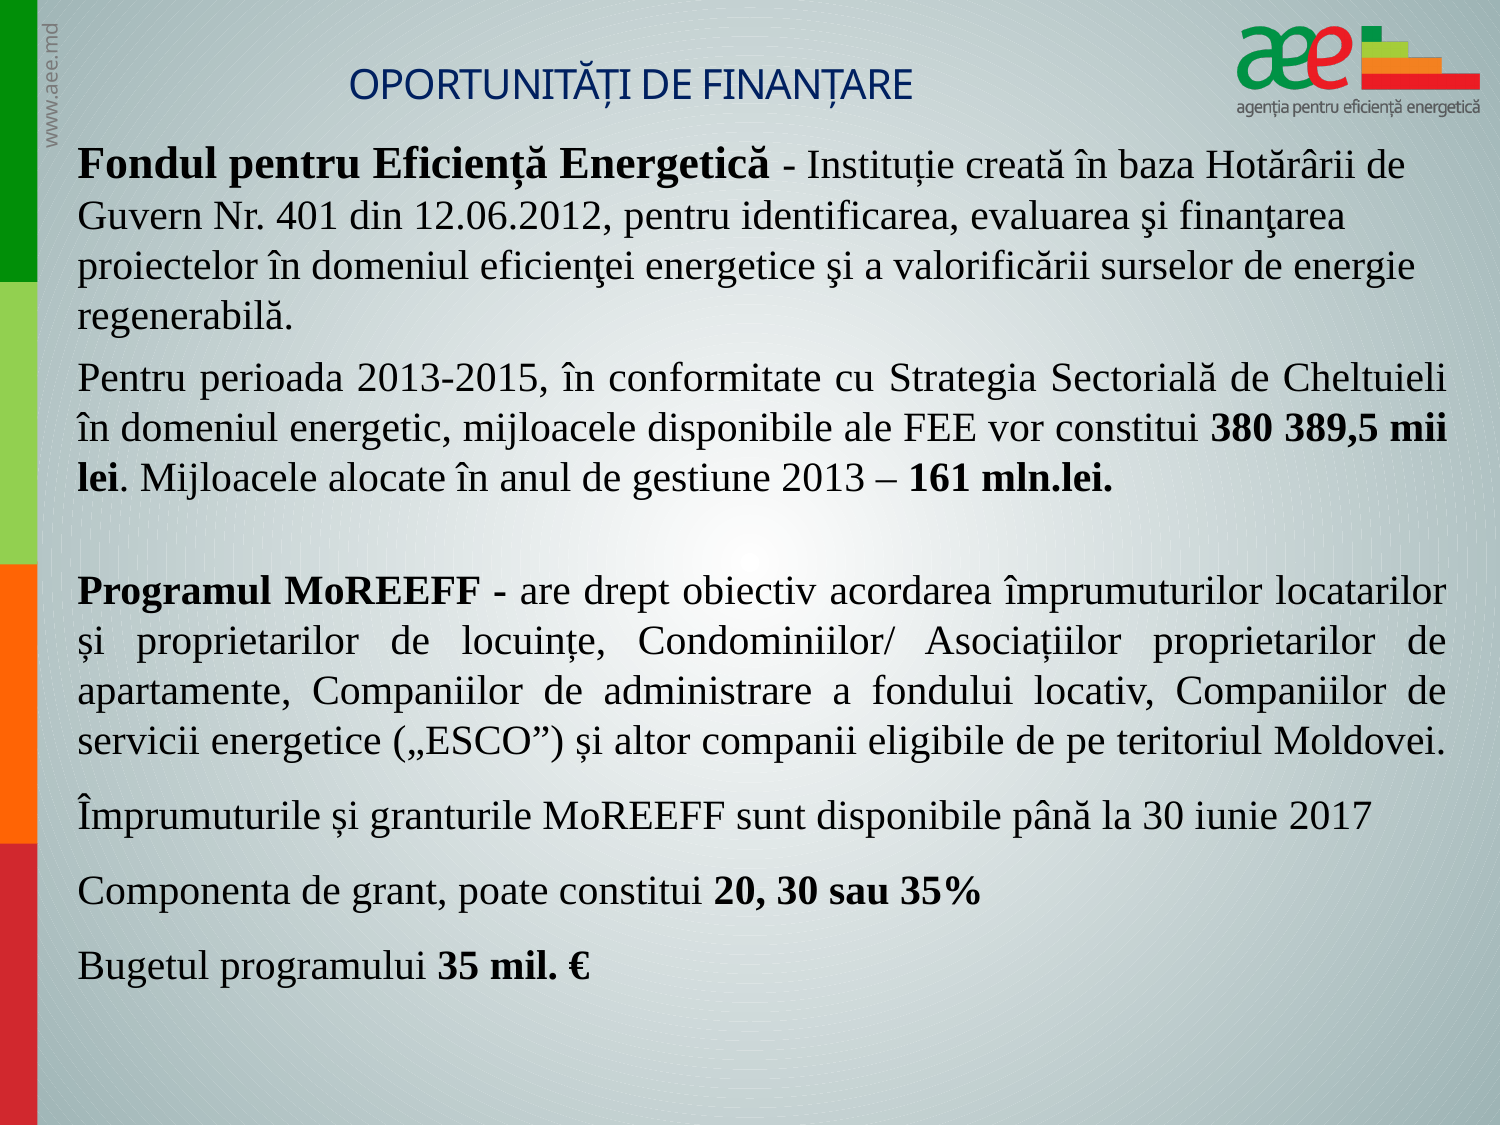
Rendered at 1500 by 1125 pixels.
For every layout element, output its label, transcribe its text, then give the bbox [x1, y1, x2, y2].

title Oportunități de finanțare [87, 0, 1175, 116]
text_box Fondul pentru Eficiență Energetică - Instituție creată în baza Hotărârii de Guvern Nr. 401 din 12.06.2012, pentru identificarea, evaluarea şi finanţarea proiectelor în domeniul eficienţei energetice şi a valorificării surselor de energie regenerabilă. Pentru perioada 2013-2015, în conformitate cu Strategia Sectorială de Cheltuieli în domeniul energetic, mijloacele disponibile ale FEE vor constitui 380 389,5 mii lei. Mijloacele alocate în anul de gestiune 2013 – 161 mln.lei. Programul MoREEFF - are drept obiectiv acordarea împrumuturilor locatarilor și proprietarilor de locuințe, Condominiilor/ Asociațiilor proprietarilor de apartamente, Companiilor de administrare a fondului locativ, Companiilor de servicii energetice („ESCO”) și altor companii eligibile de pe teritoriul Moldovei. Împrumuturile și granturile MoREEFF sunt disponibile până la 30 iunie 2017 Componenta de grant, poate constitui 20, 30 sau 35% Bugetul programului 35 mil. € [62, 125, 1463, 1125]
picture [1224, 0, 1493, 206]
